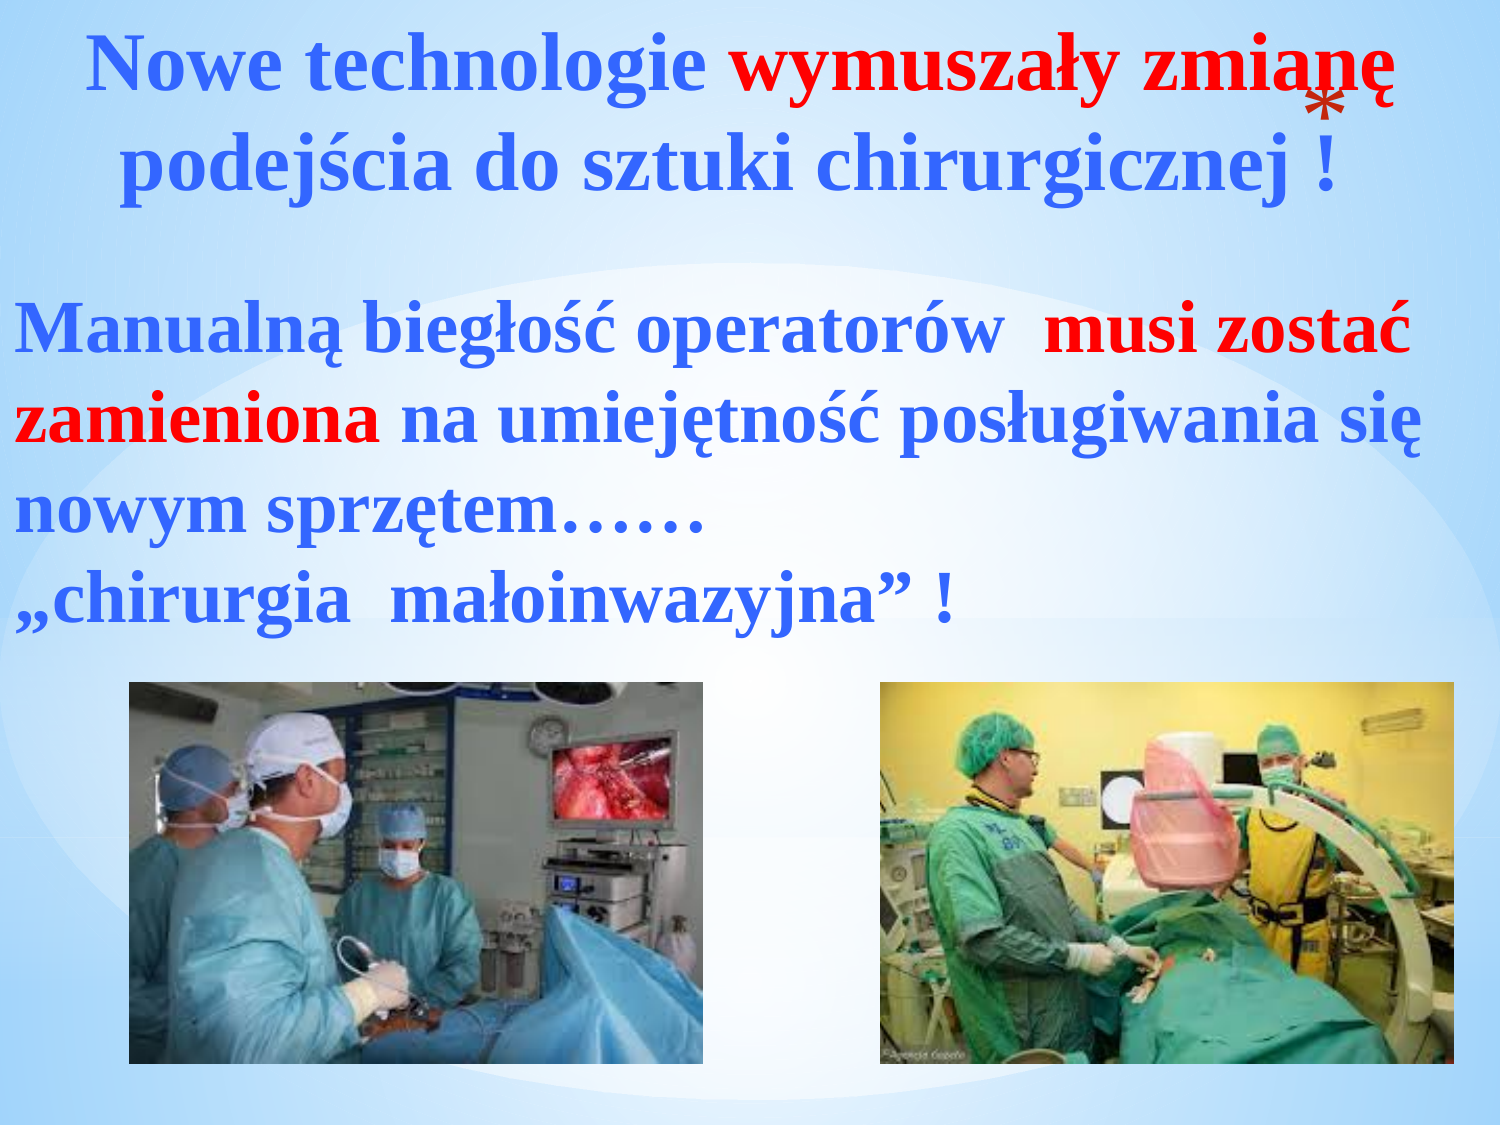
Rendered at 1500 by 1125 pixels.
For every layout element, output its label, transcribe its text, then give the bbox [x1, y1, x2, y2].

picture [129, 682, 703, 1065]
picture [879, 682, 1454, 1065]
text_box Nowe technologie wymuszały zmianę podejścia do sztuki chirurgicznej ! Manualną biegłość operatorów musi zostać zamieniona na umiejętność posługiwania się nowym sprzętem…… „chirurgia małoinwazyjna” ! [0, 0, 1483, 645]
